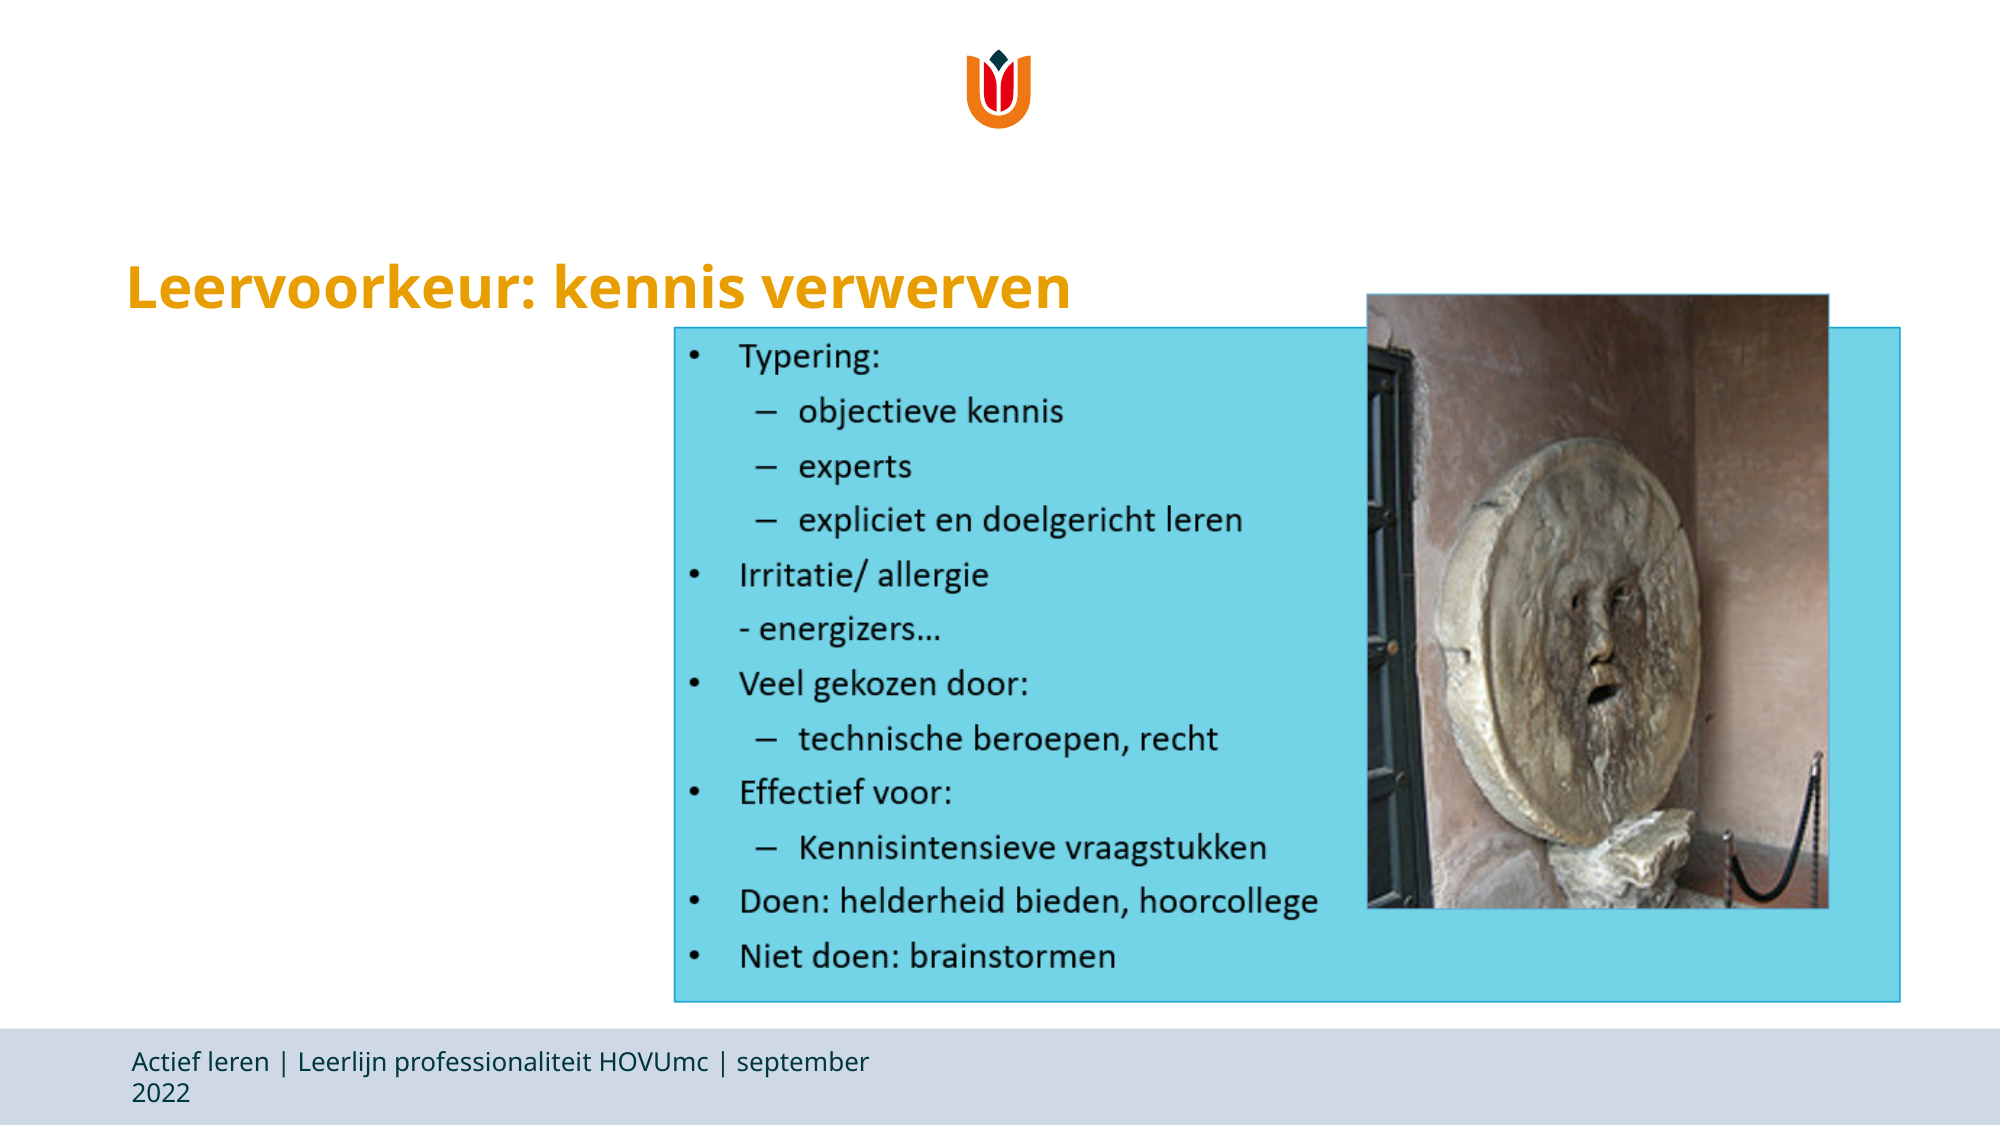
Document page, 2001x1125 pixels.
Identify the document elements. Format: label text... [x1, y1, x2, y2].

title Leervoorkeur: kennis verwerven [110, 180, 1877, 398]
footer Actief leren | Leerlijn professionaliteit HOVUmc | september 2022 [116, 1046, 933, 1107]
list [651, 259, 1927, 1026]
